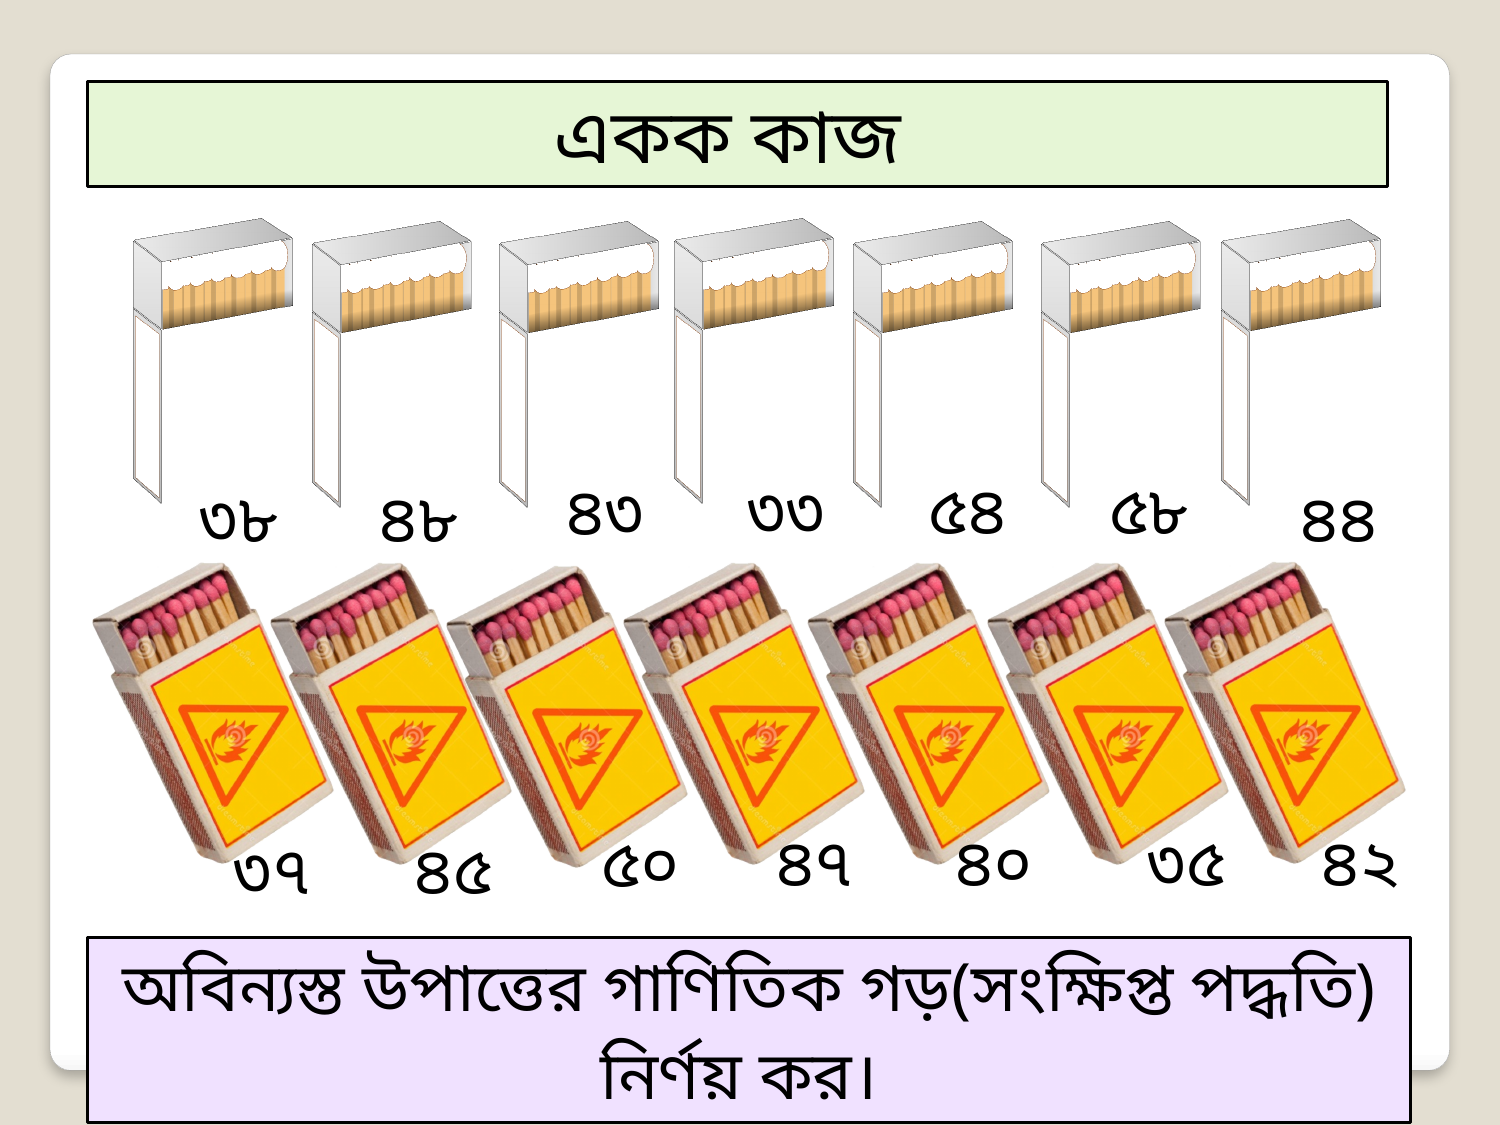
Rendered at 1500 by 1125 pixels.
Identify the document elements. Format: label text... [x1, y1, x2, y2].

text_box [87, 216, 1411, 913]
text_box একক কাজ [87, 81, 1388, 187]
text_box অবিন্যস্ত উপাত্তের গাণিতিক গড়(সংক্ষিপ্ত পদ্ধতি) নির্ণয় কর। [87, 937, 1411, 1123]
